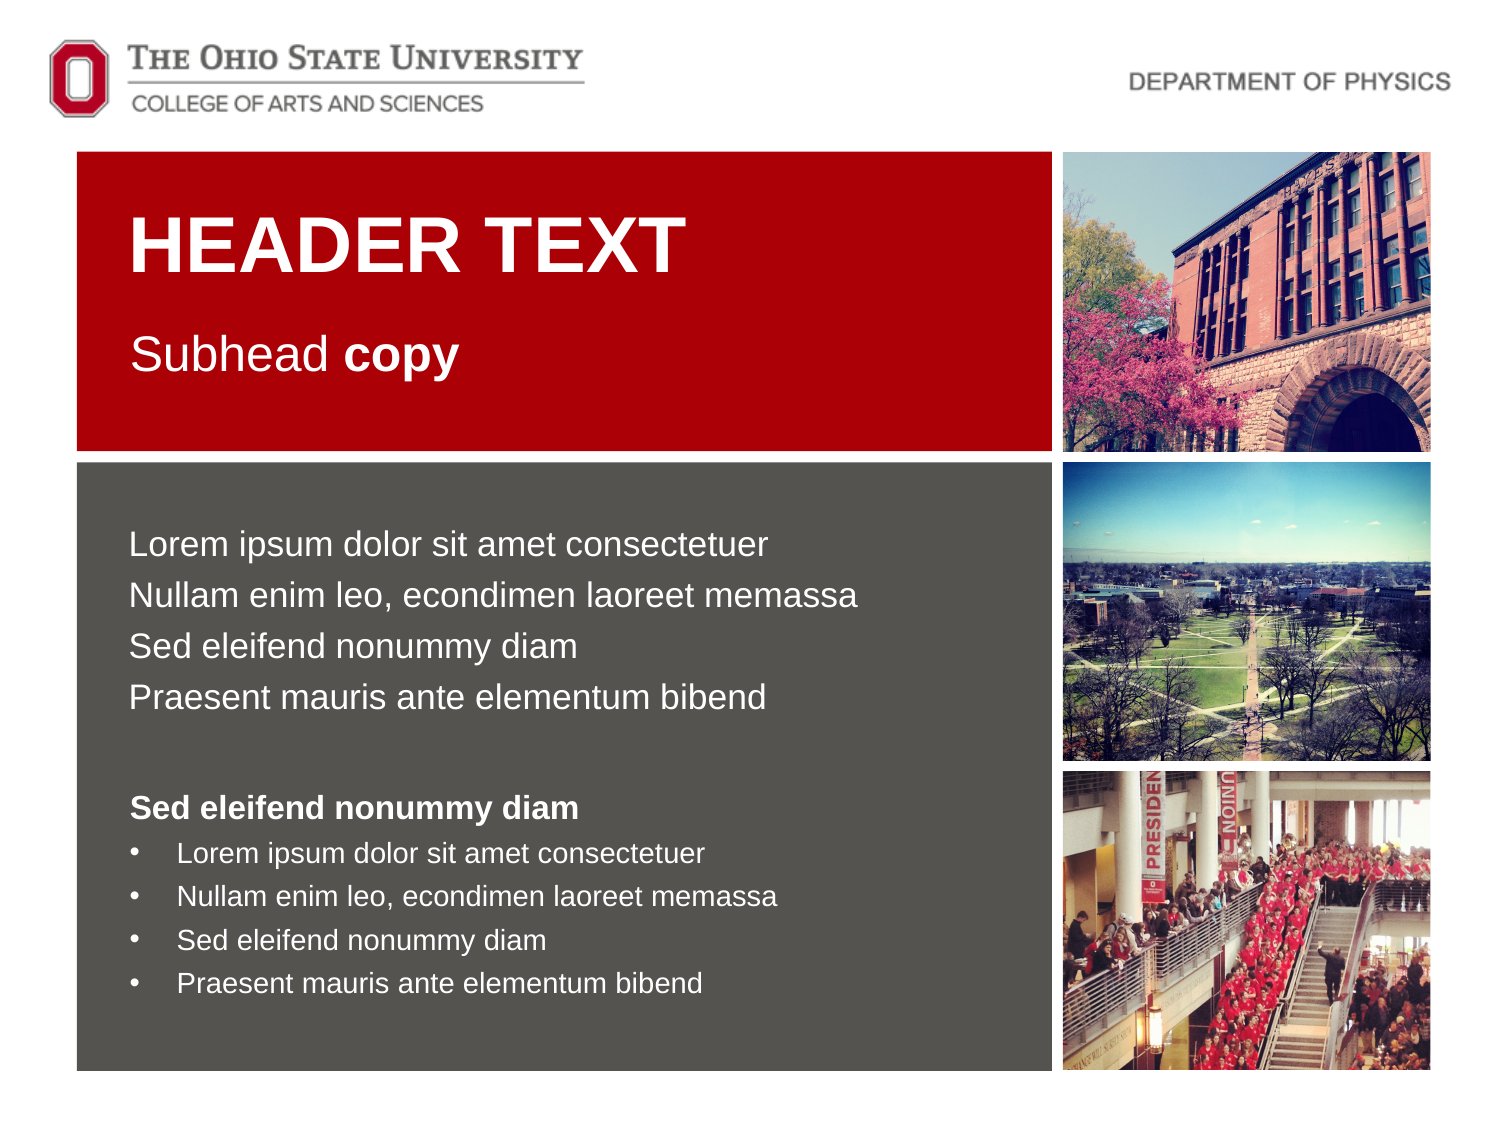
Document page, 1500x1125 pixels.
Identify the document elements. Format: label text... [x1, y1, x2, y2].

text_box Lorem ipsum dolor sit amet consectetuer Nullam enim leo, econdimen laoreet memassa Sed eleifend nonummy diam Praesent mauris ante elementum bibend [76, 469, 1051, 769]
picture [0, 0, 1500, 1125]
text_box Subhead copy [77, 314, 1052, 389]
text_box HEADER TEXT [76, 165, 1051, 316]
text_box Sed eleifend nonummy diam Lorem ipsum dolor sit amet consectetuer Nullam enim leo, econdimen laoreet memassa Sed eleifend nonummy diam Praesent mauris ante elementum bibend [77, 742, 1052, 1043]
